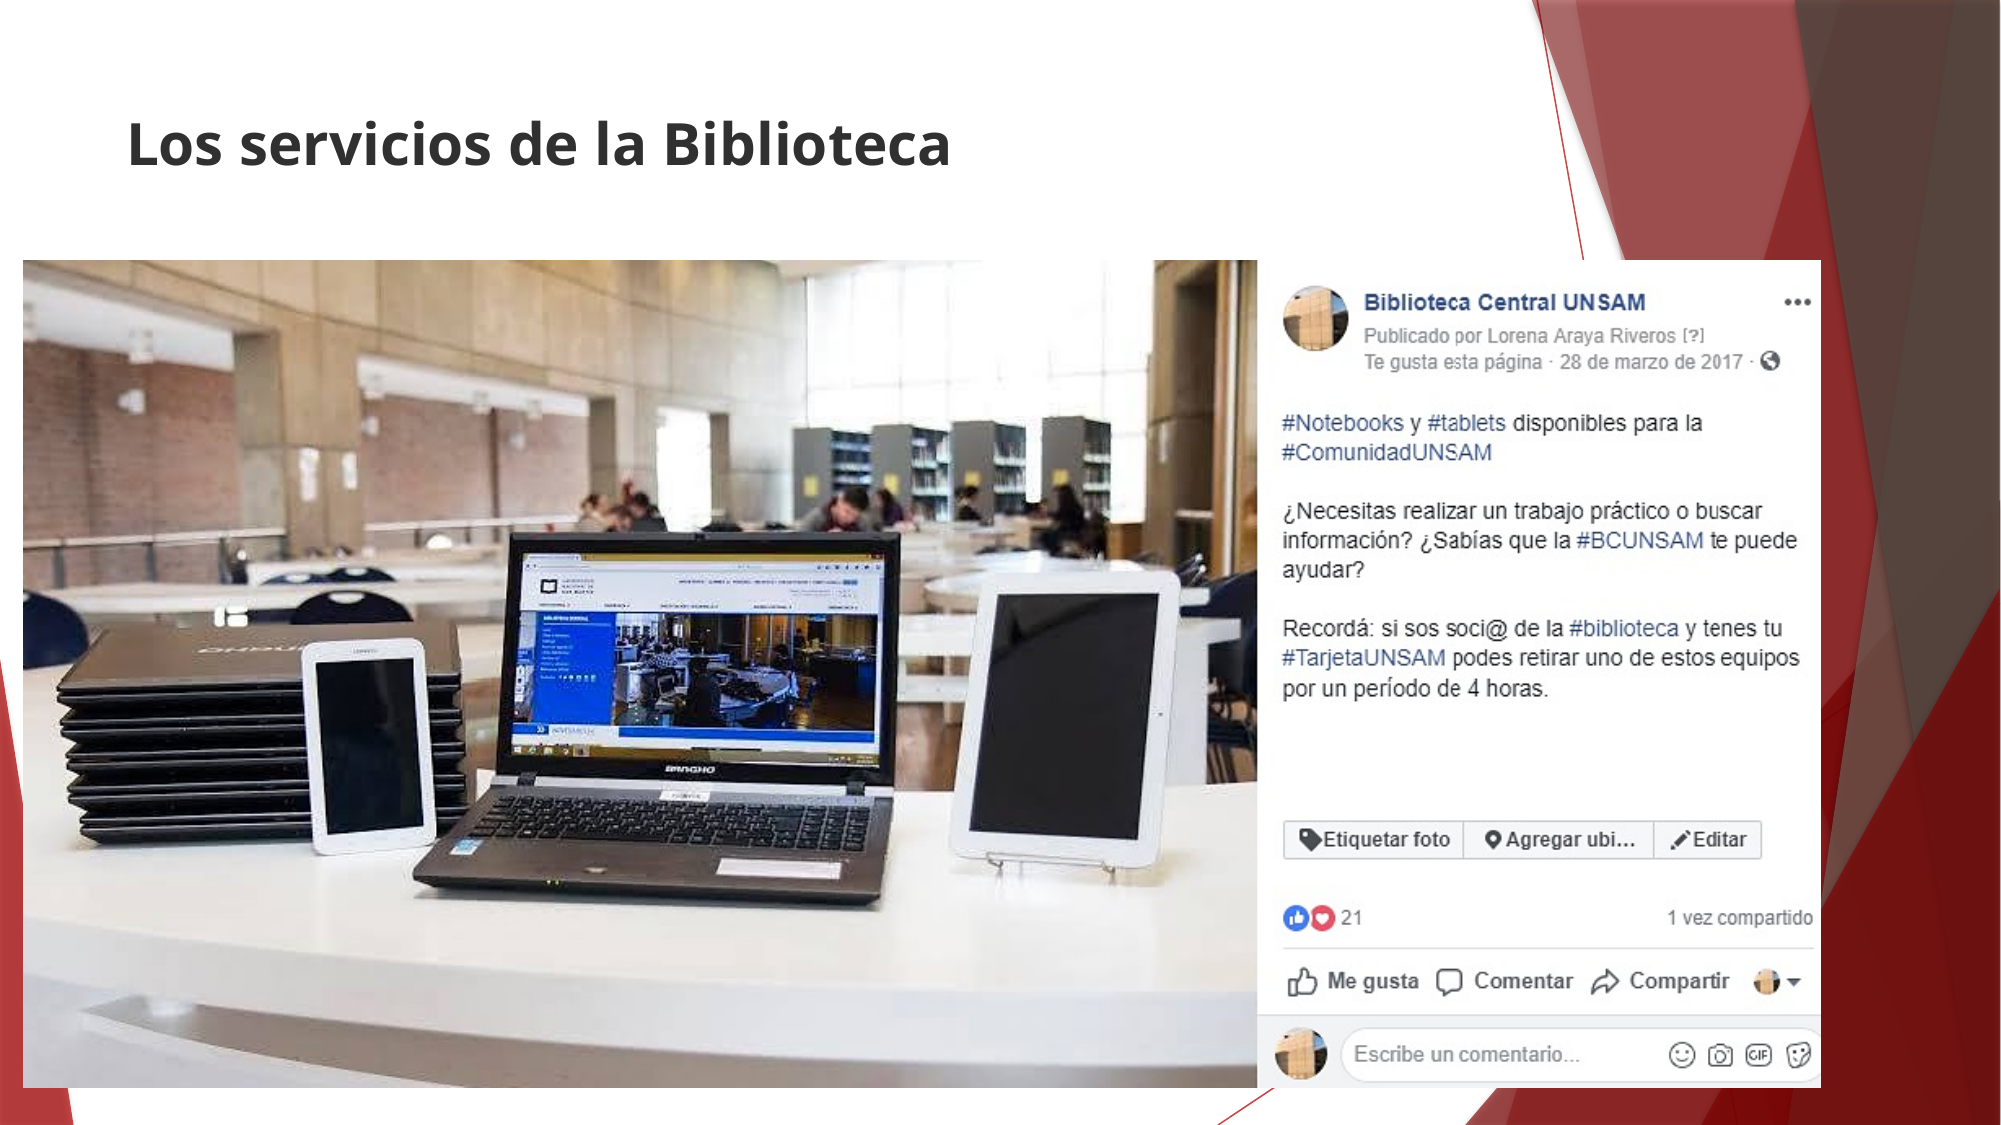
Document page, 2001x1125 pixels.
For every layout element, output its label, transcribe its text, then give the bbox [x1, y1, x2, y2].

picture [22, 260, 1821, 1088]
title Los servicios de la Biblioteca [111, 99, 1522, 201]
